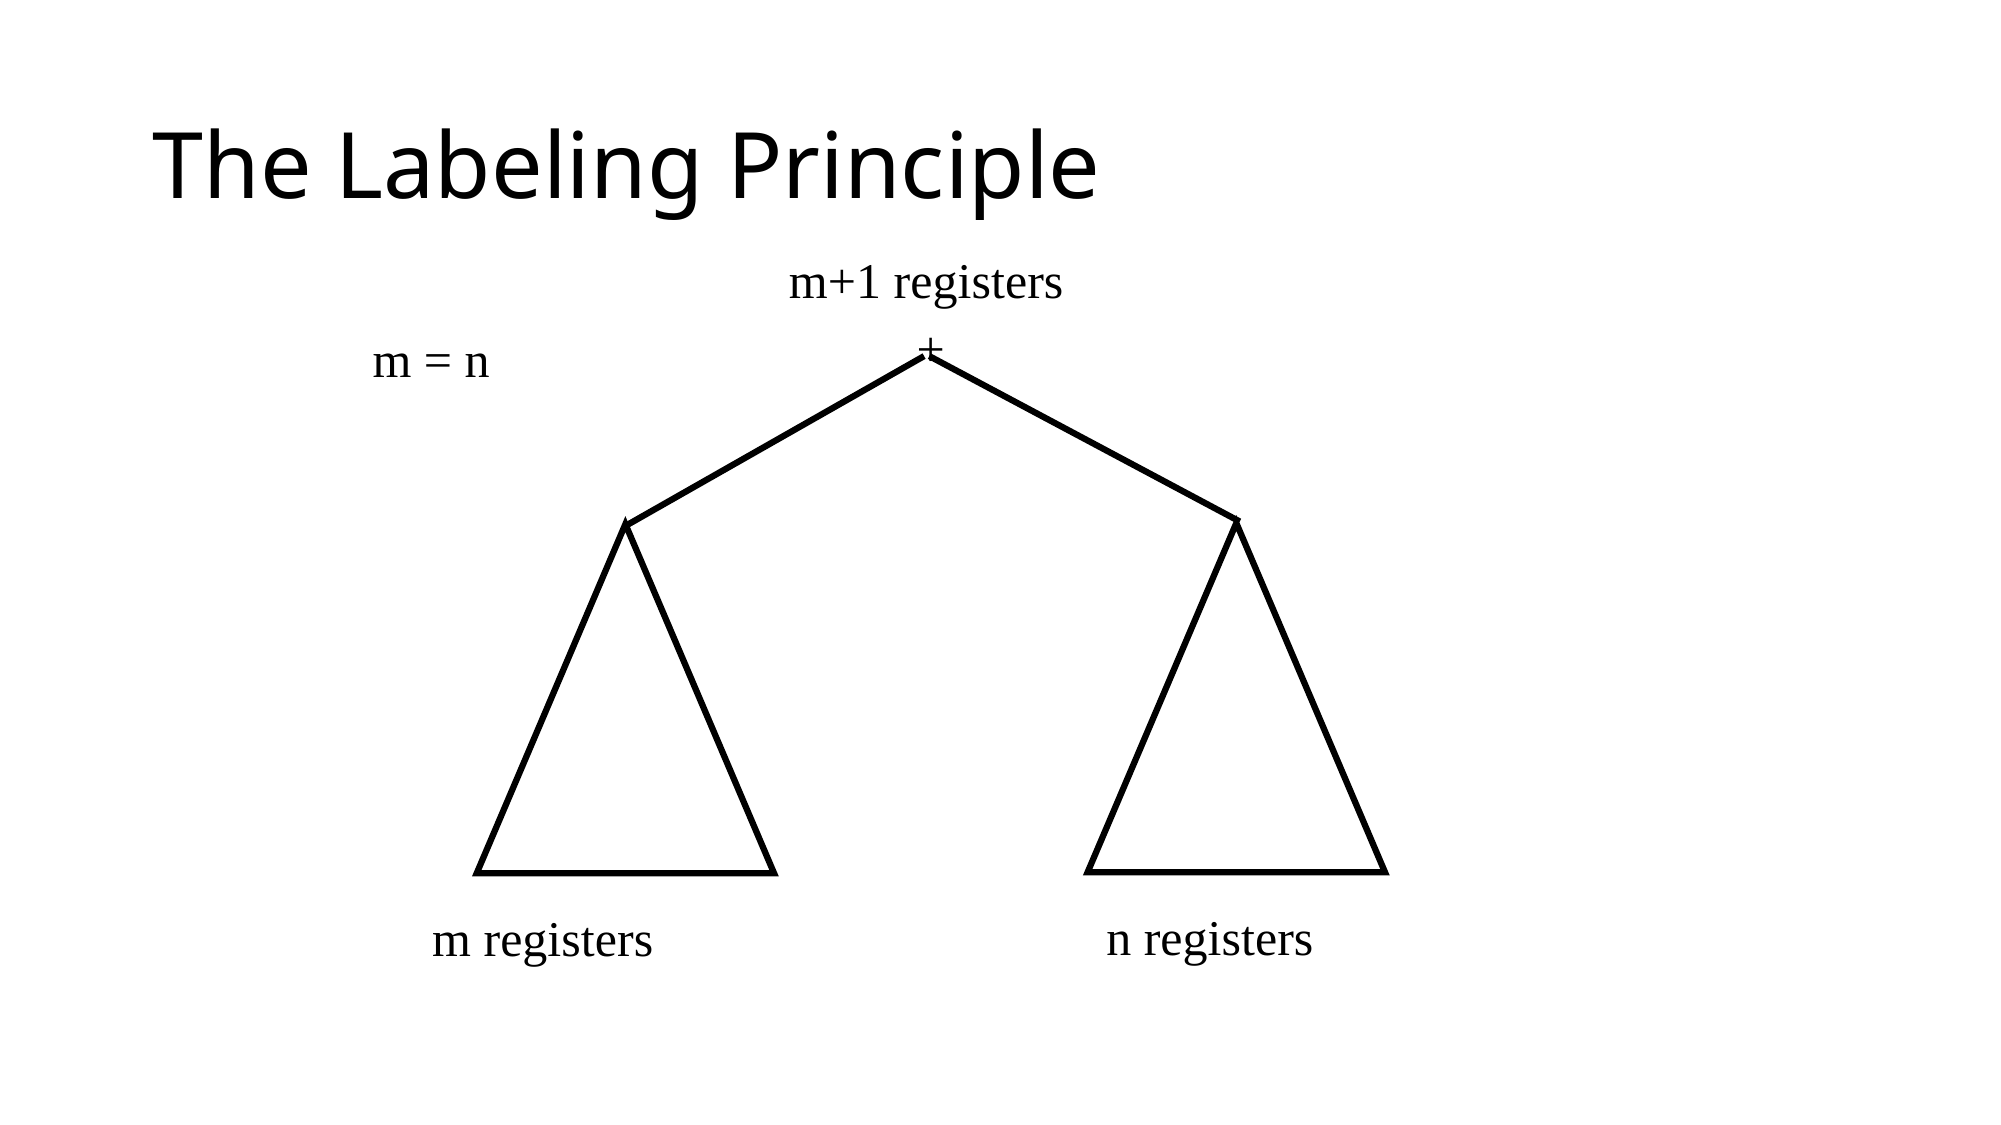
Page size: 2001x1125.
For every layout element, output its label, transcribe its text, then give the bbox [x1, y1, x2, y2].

text_box n registers [1091, 897, 1426, 973]
text_box m+1 registers [774, 241, 1108, 317]
text_box [1087, 523, 1386, 873]
text_box + [863, 317, 998, 385]
title The Labeling Principle [137, 59, 1863, 278]
text_box m registers [417, 899, 752, 974]
text_box m = n [357, 319, 560, 395]
text_box [476, 524, 775, 874]
